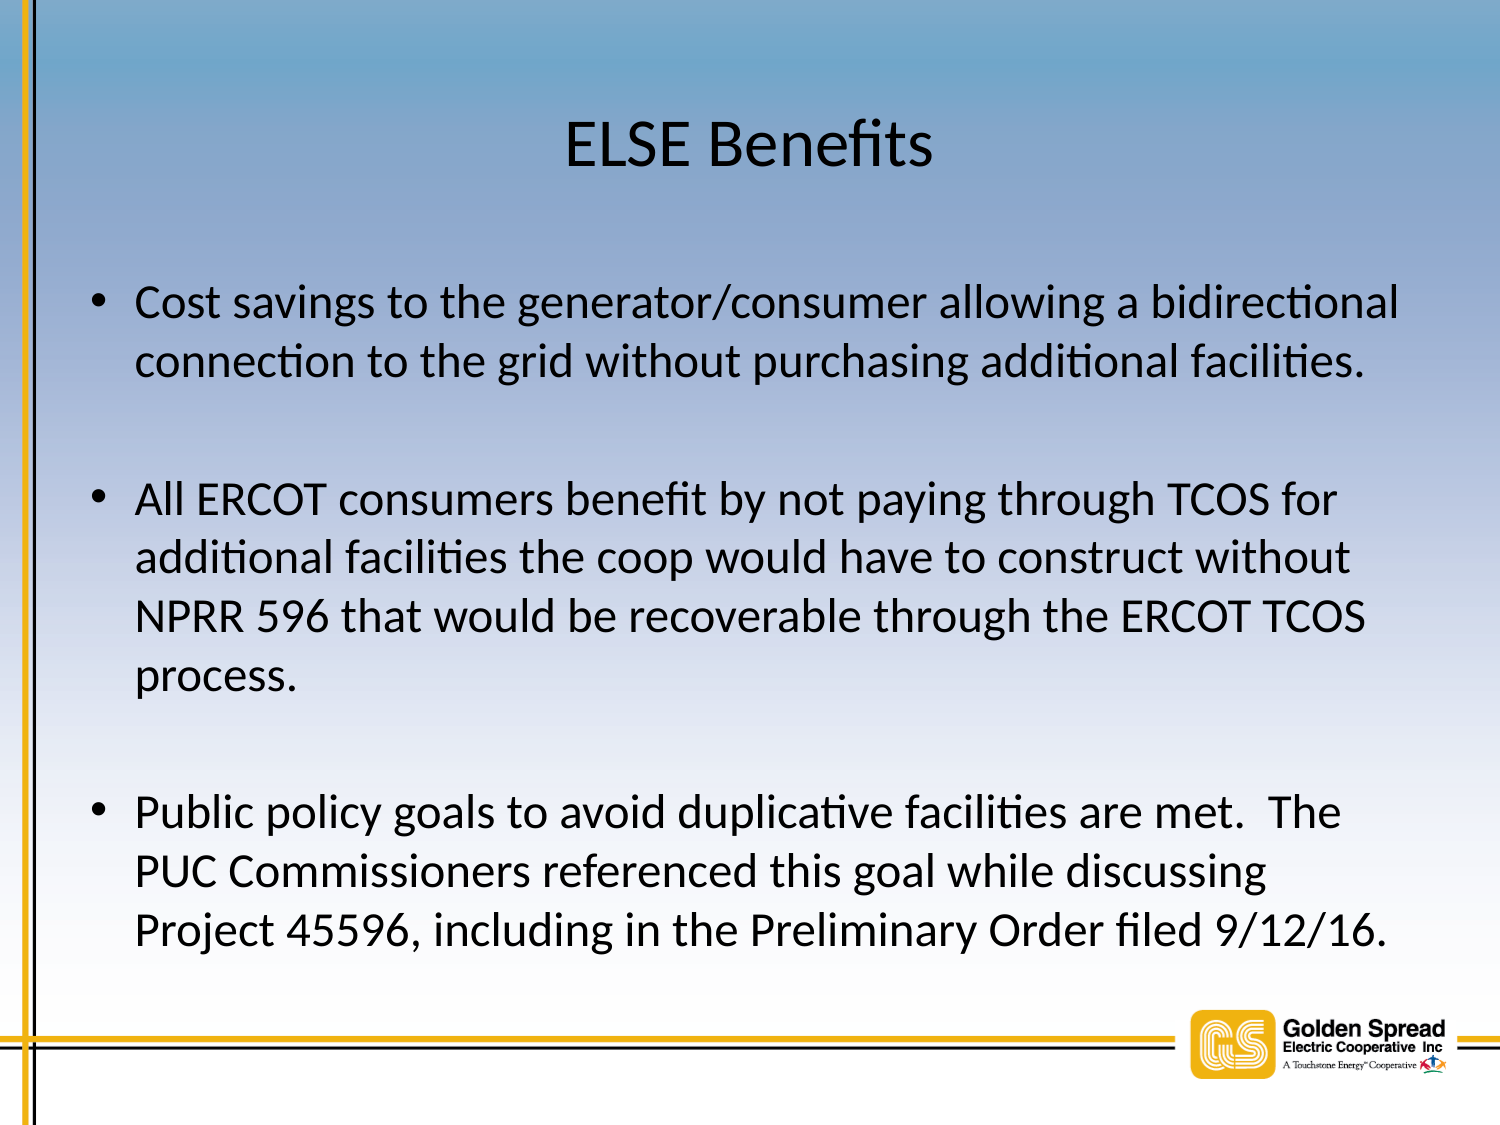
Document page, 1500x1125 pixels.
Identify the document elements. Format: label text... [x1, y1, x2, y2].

title ELSE Benefits [75, 45, 1425, 233]
picture [0, 0, 1500, 1125]
list Cost savings to the generator/consumer allowing a bidirectional connection to the grid without purchasing additional facilities. All ERCOT consumers benefit by not paying through TCOS for additional facilities the coop would have to construct without NPRR 596 that would be recoverable through the ERCOT TCOS process. Public policy goals to avoid duplicative facilities are met. The PUC Commissioners referenced this goal while discussing Project 45596, including in the Preliminary Order filed 9/12/16. [75, 262, 1425, 1005]
